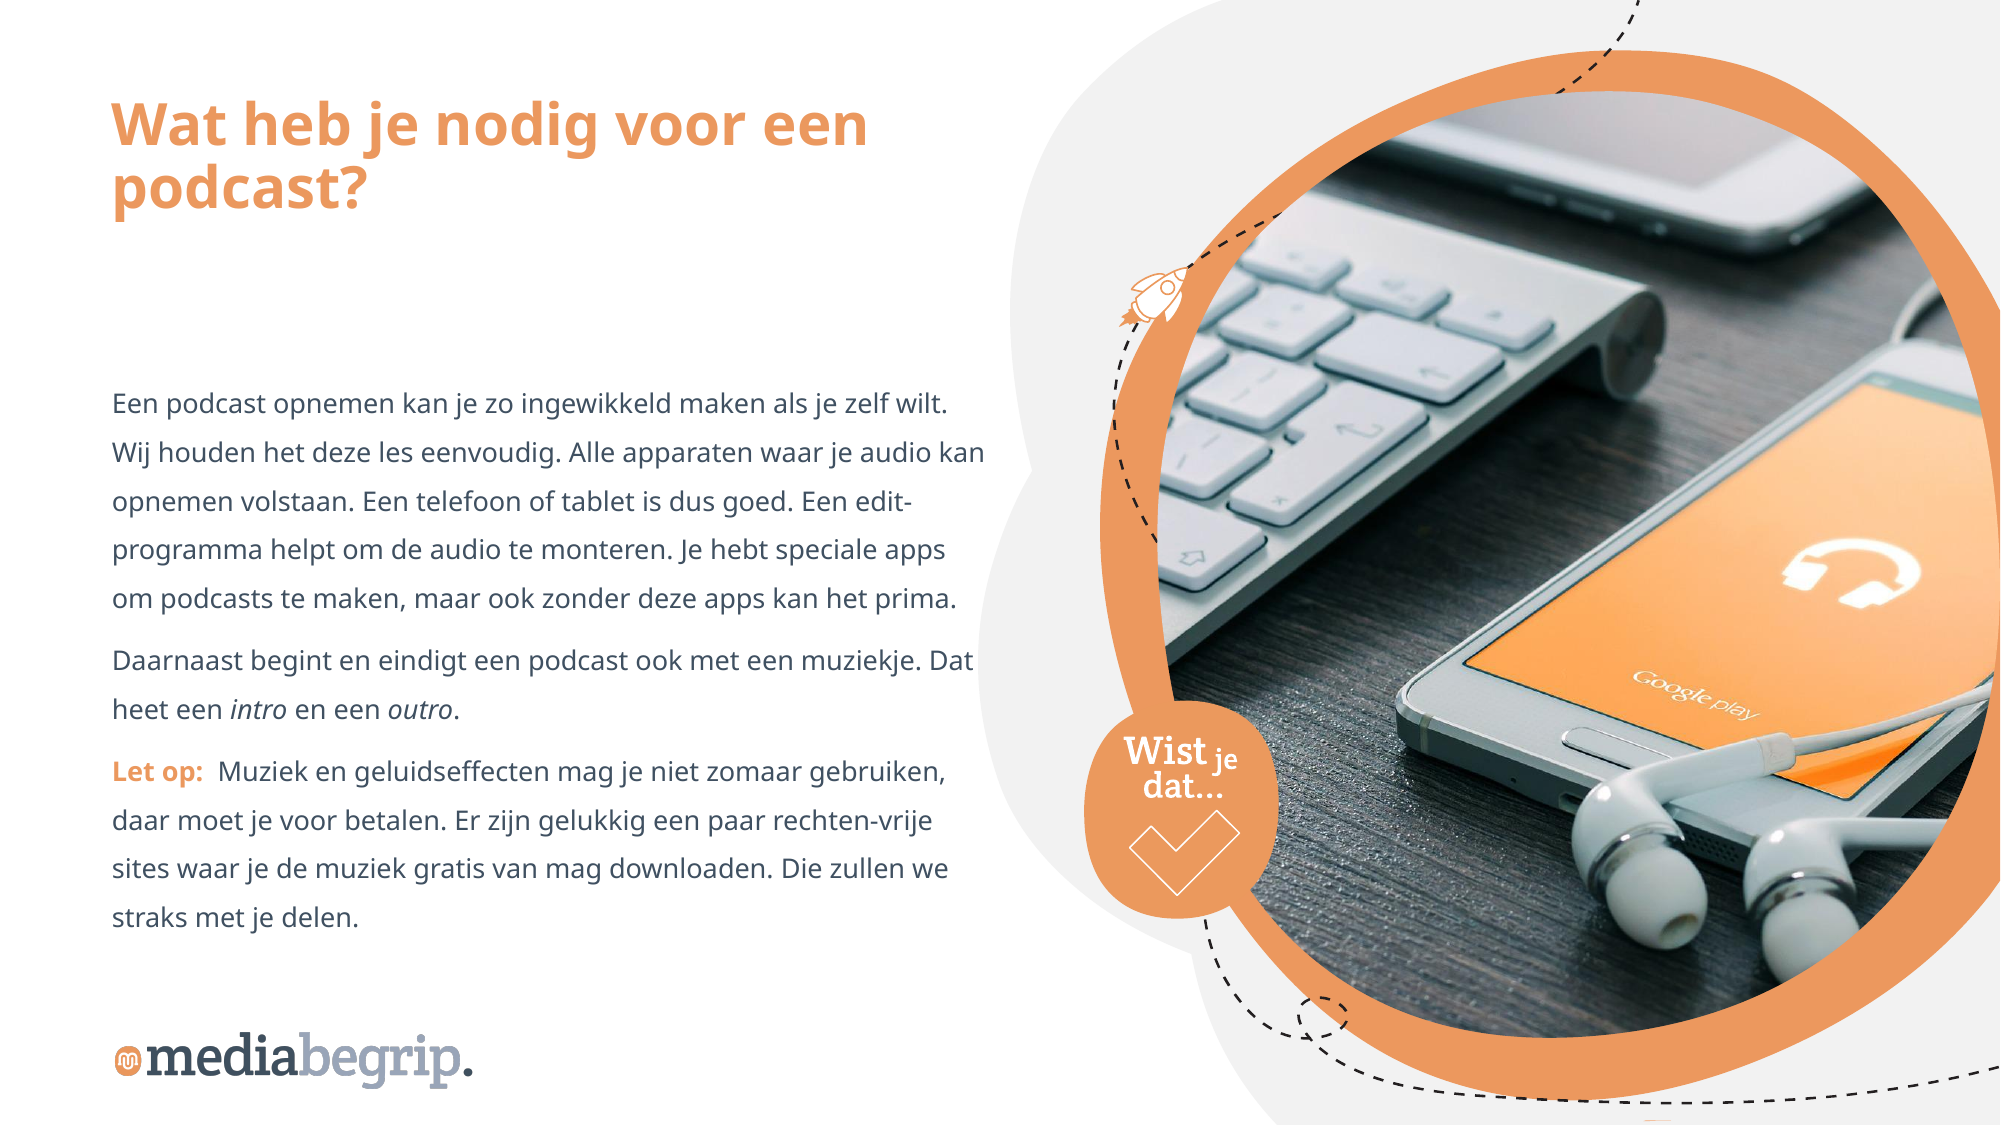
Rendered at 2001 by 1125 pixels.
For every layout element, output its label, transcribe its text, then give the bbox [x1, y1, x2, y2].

picture [1157, 91, 2000, 1038]
list Wat heb je nodig voor een podcast? [96, 81, 976, 320]
picture [114, 1032, 473, 1089]
list Een podcast opnemen kan je zo ingewikkeld maken als je zelf wilt. Wij houden het deze les eenvoudig. Alle apparaten waar je audio kan opnemen volstaan. Een telefoon of tablet is dus goed. Een edit-programma helpt om de audio te monteren. Je hebt speciale apps om podcasts te maken, maar ook zonder deze apps kan het prima. Daarnaast begint en eindigt een podcast ook met een muziekje. Dat heet een intro en een outro. Let op: Muziek en geluidseffecten mag je niet zomaar gebruiken, daar moet je voor betalen. Er zijn gelukkig een paar rechten-vrije sites waar je de muziek gratis van mag downloaden. Die zullen we straks met je delen. [96, 362, 1000, 943]
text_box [1084, 700, 1279, 919]
